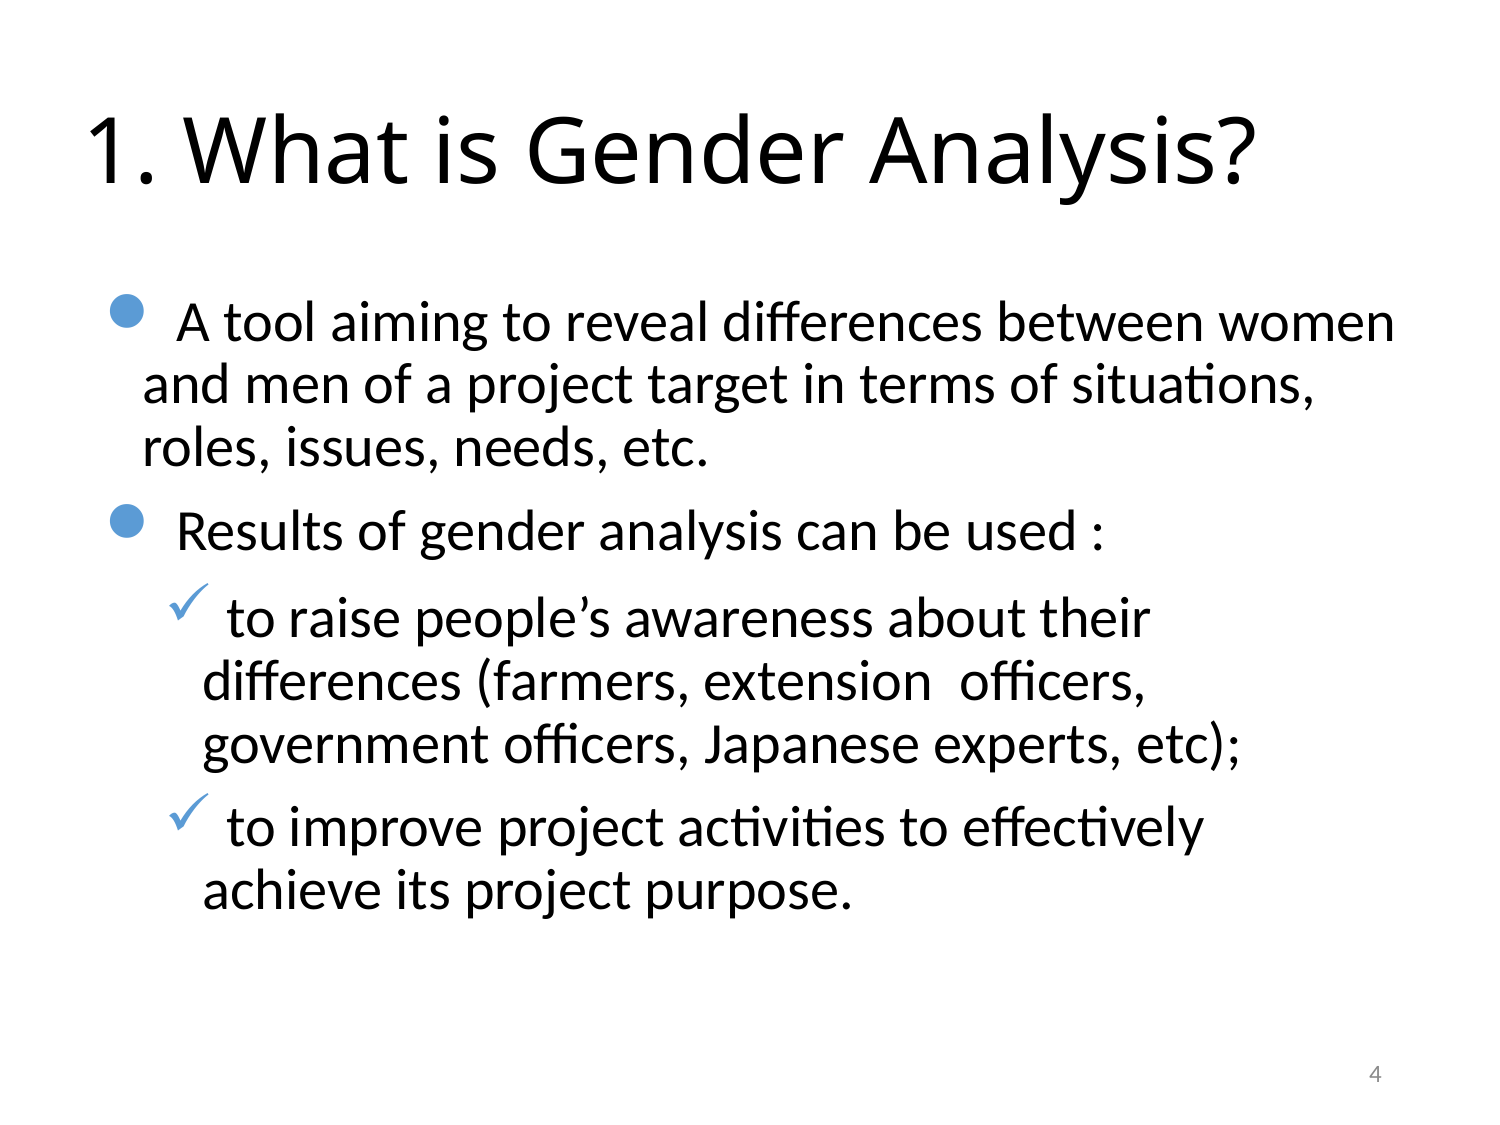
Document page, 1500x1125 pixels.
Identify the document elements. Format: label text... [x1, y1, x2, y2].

list to raise people’s awareness about their differences (farmers, extension officers, government officers, Japanese experts, etc); to improve project activities to effectively achieve its project purpose. [149, 579, 1340, 1017]
slide_number 4 [1059, 1042, 1397, 1103]
title 1. What is Gender Analysis? [67, 51, 1362, 257]
list A tool aiming to reveal differences between women and men of a project target in terms of situations, roles, issues, needs, etc. Results of gender analysis can be used : [90, 283, 1444, 721]
